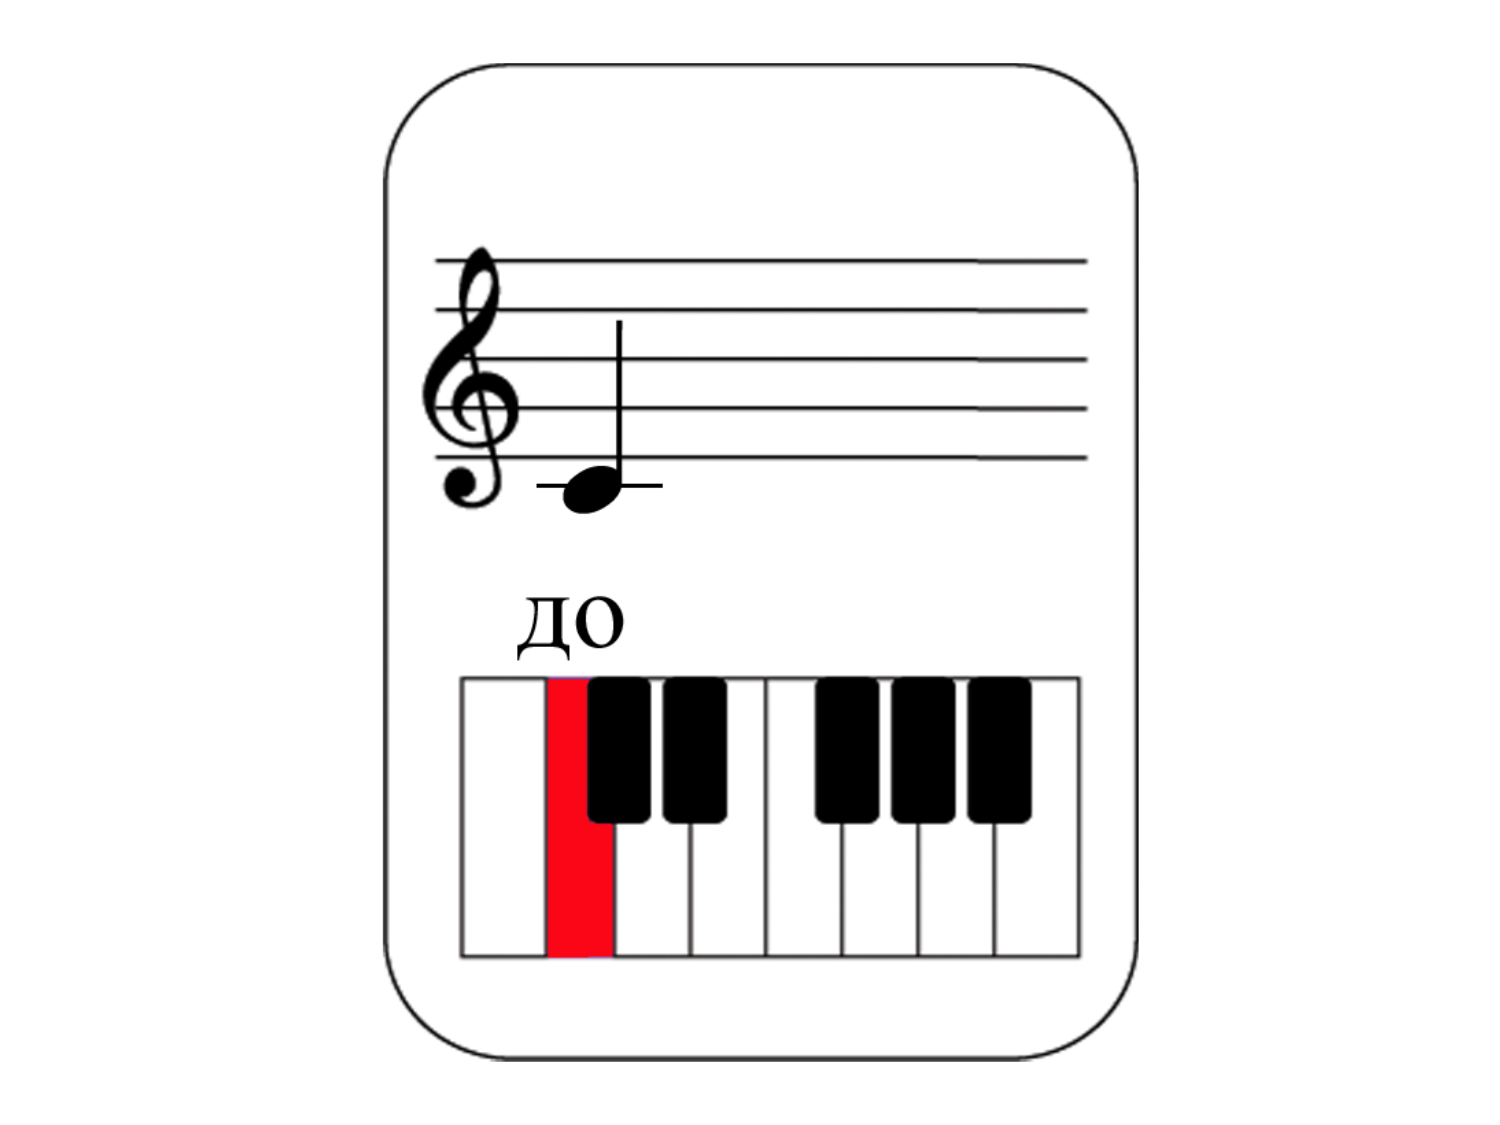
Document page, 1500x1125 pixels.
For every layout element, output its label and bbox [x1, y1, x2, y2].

picture [342, 0, 1158, 1125]
